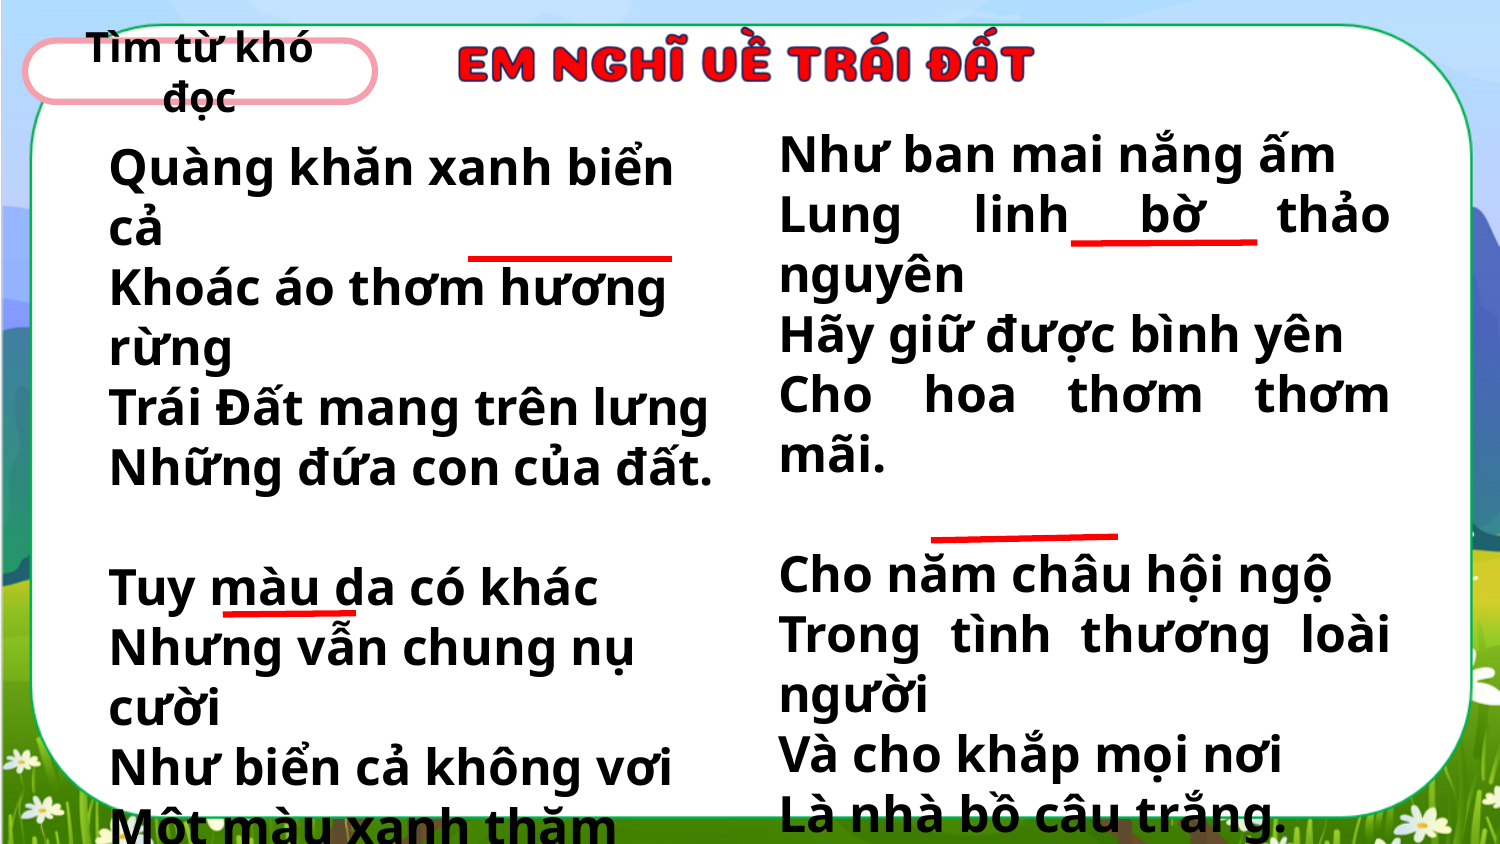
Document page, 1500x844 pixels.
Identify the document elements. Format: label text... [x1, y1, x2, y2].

text_box Như ban mai nắng ấm Lung linh bờ thảo nguyên Hãy giữ được bình yên Cho hoa thơm thơm mãi. Cho năm châu hội ngộ Trong tình thương loài người Và cho khắp mọi nơi Là nhà bồ câu trắng. NGUYỄN LÃM THẮNG [763, 114, 1407, 844]
text_box Quàng khăn xanh biển cả Khoác áo thơm hương rừng Trái Đất mang trên lưng Những đứa con của đất. Tuy màu da có khác Nhưng vẫn chung nụ cười Như biển cả không vơi Một màu xanh thăm thẳm. [94, 128, 736, 844]
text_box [930, 536, 1119, 541]
text_box Tìm từ khó đọc [25, 40, 376, 102]
picture [0, 0, 1500, 844]
